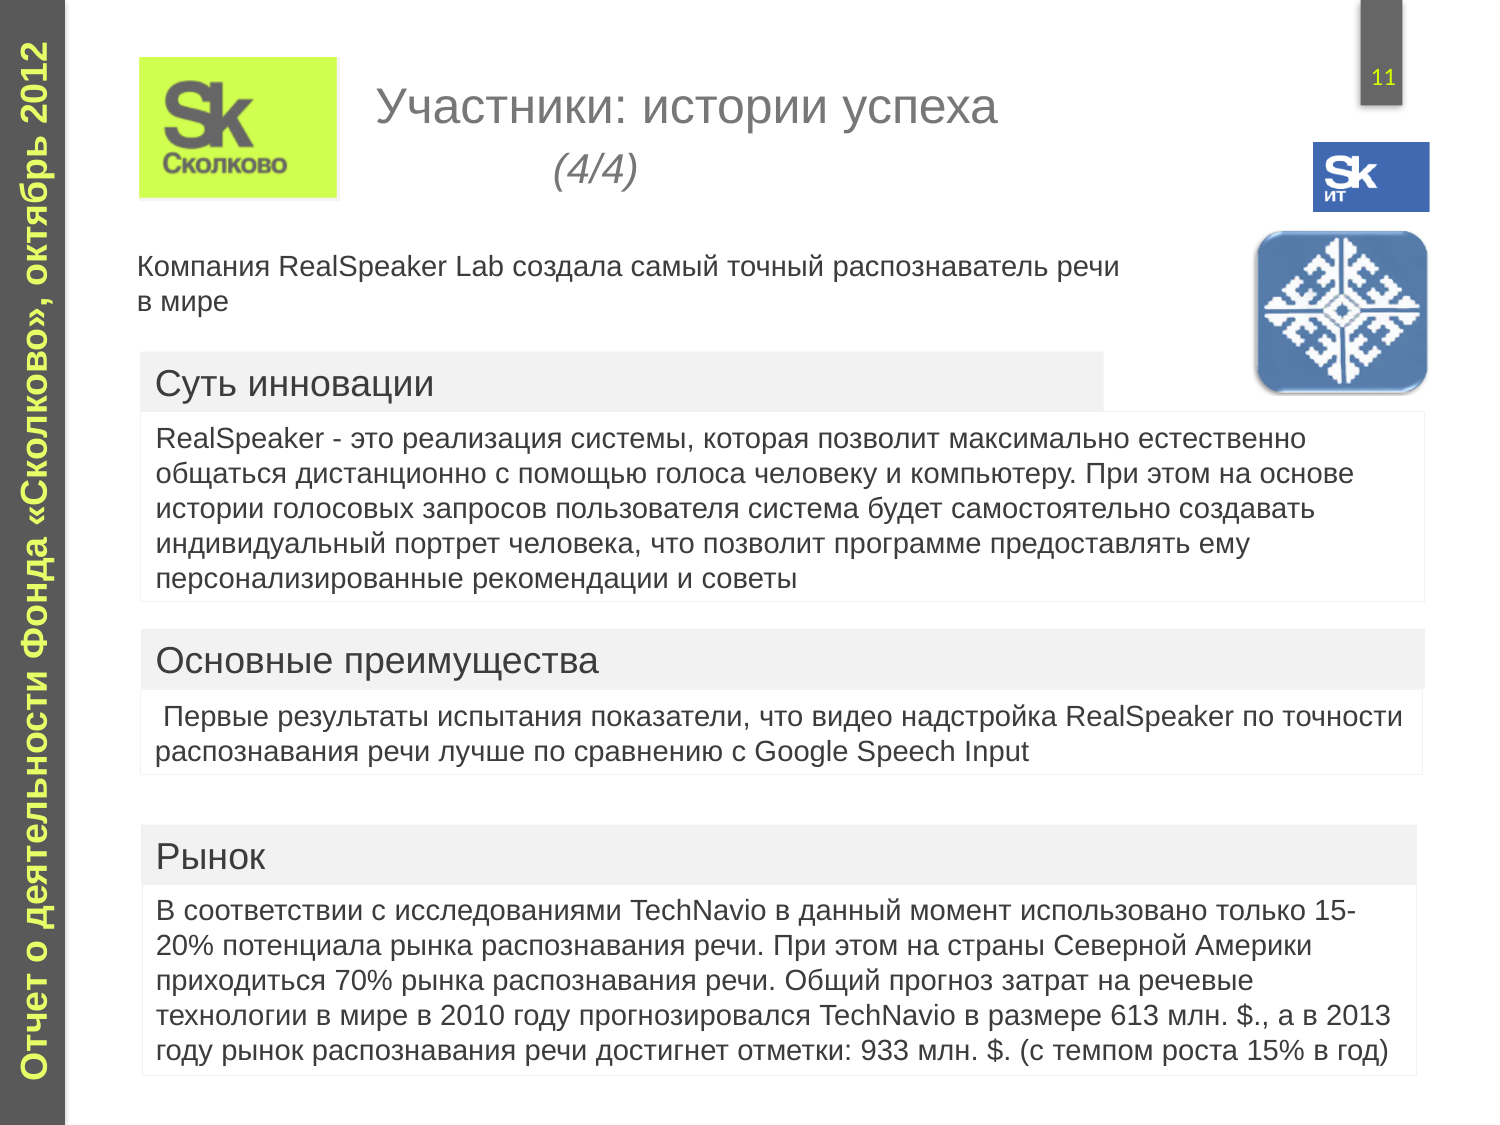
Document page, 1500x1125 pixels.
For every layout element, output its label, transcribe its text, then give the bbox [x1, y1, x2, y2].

picture [139, 134, 340, 201]
text_box Основные преимущества [140, 628, 1425, 689]
text_box Рынок [140, 824, 1417, 885]
text_box [142, 884, 1417, 1076]
picture [1252, 229, 1431, 397]
picture [1313, 142, 1431, 212]
text_box Участники: истории успеха (4/4) [360, 66, 1360, 176]
text_box Первые результаты испытания показатели, что видео надстройка RealSpeaker по точности распознавания речи лучше по сравнению с Google Speech Input [140, 689, 1423, 775]
text_box RealSpeaker - это реализация системы, которая позволит максимально естественно общаться дистанционно с помощью голоса человеку и компьютеру. При этом на основе истории голосовых запросов пользователя система будет самостоятельно создавать индивидуальный портрет человека, что позволит программе предоставлять ему персонализированные рекомендации и советы [140, 411, 1425, 602]
text_box Суть инновации [140, 351, 1104, 412]
text_box [81, 3, 888, 134]
text_box Компания RealSpeaker Lab создала самый точный распознаватель речи в мире [122, 239, 1139, 325]
